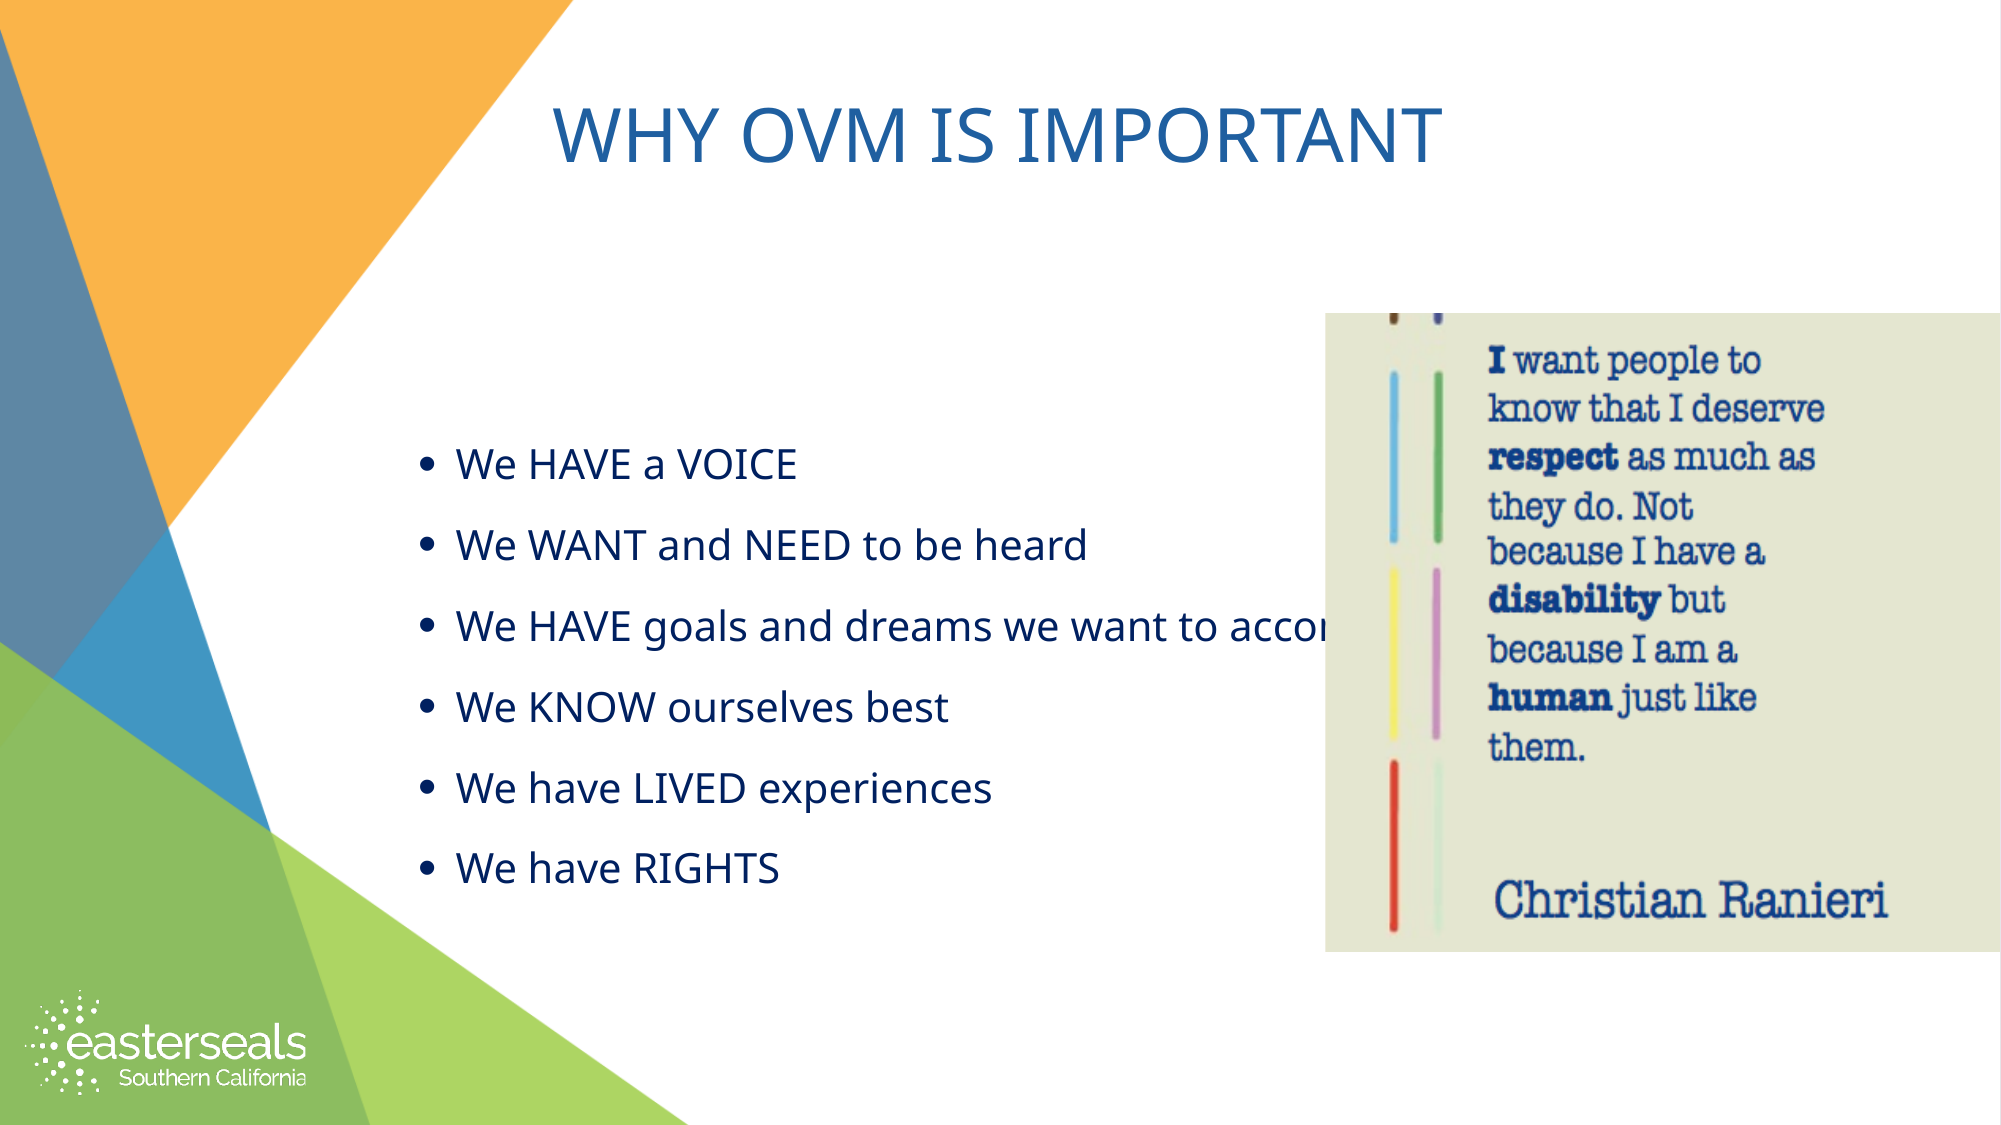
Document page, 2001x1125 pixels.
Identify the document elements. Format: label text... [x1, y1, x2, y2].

list We HAVE a VOICE We WANT and NEED to be heard We HAVE goals and dreams we want to accomplish We KNOW ourselves best We have LIVED experiences We have RIGHTS [403, 420, 1975, 1004]
picture [0, 0, 2001, 1125]
title Why OVM is Important [537, 30, 1558, 247]
